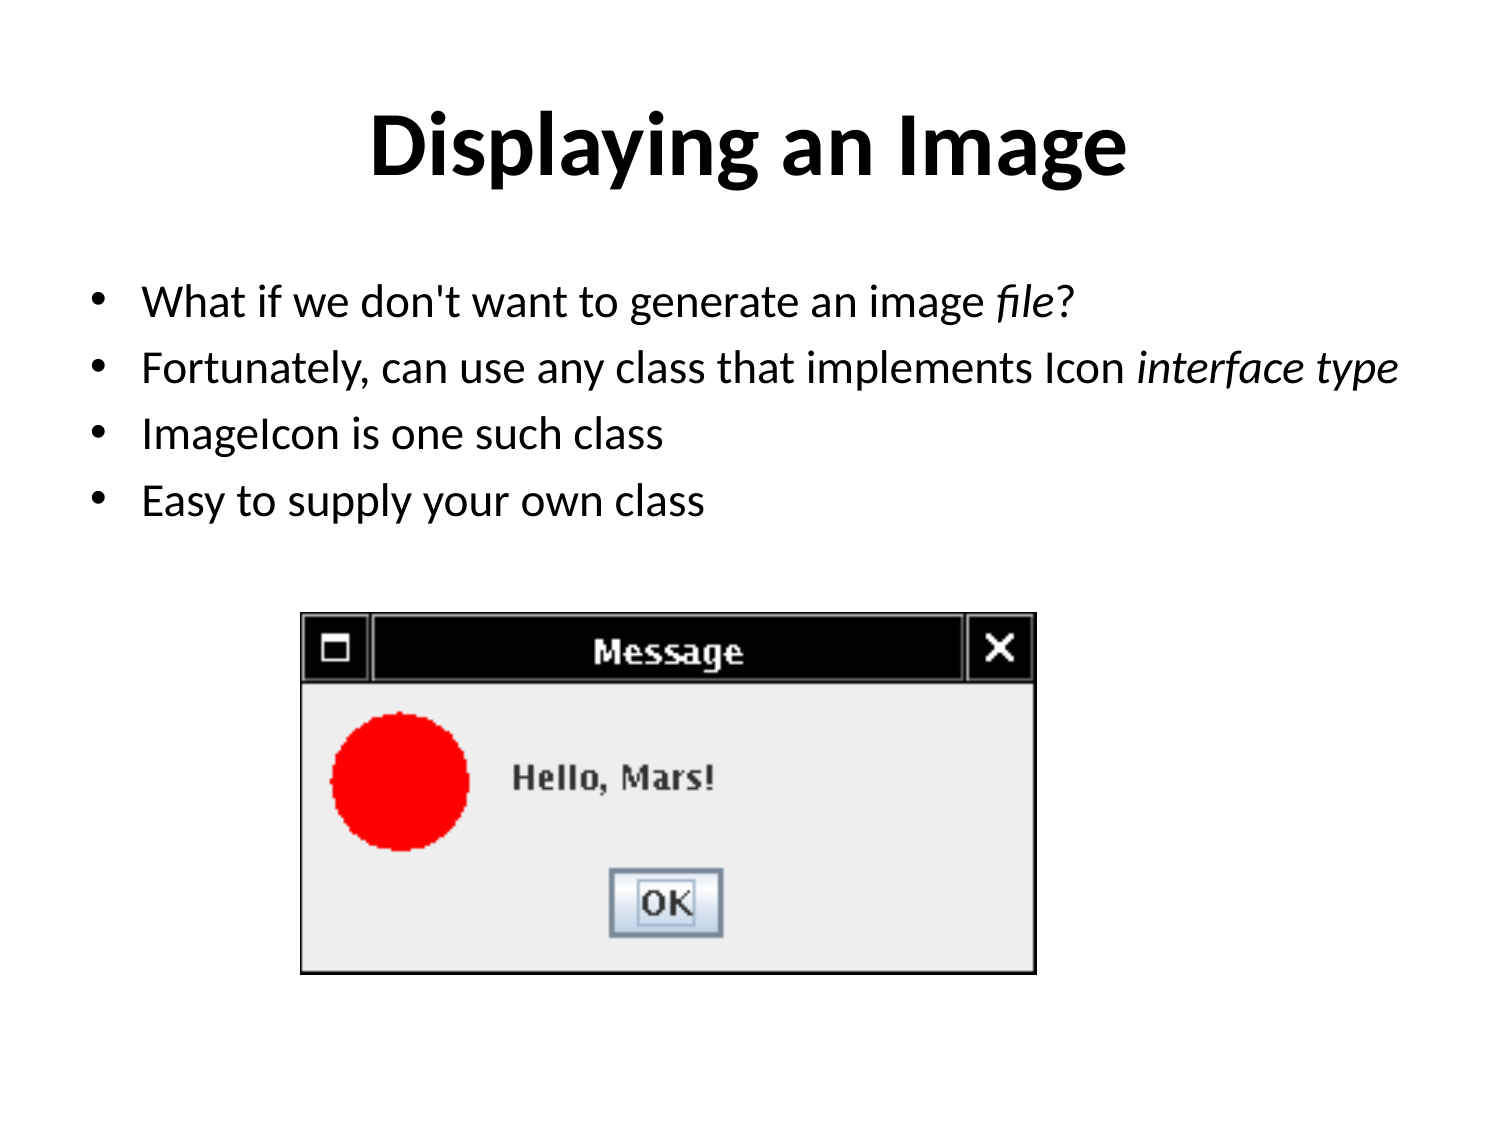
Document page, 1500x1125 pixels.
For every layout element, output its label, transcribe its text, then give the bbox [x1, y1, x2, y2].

list What if we don't want to generate an image file? Fortunately, can use any class that implements Icon interface type ImageIcon is one such class Easy to supply your own class [75, 262, 1425, 588]
picture [299, 612, 1037, 976]
title Displaying an Image [75, 45, 1425, 233]
